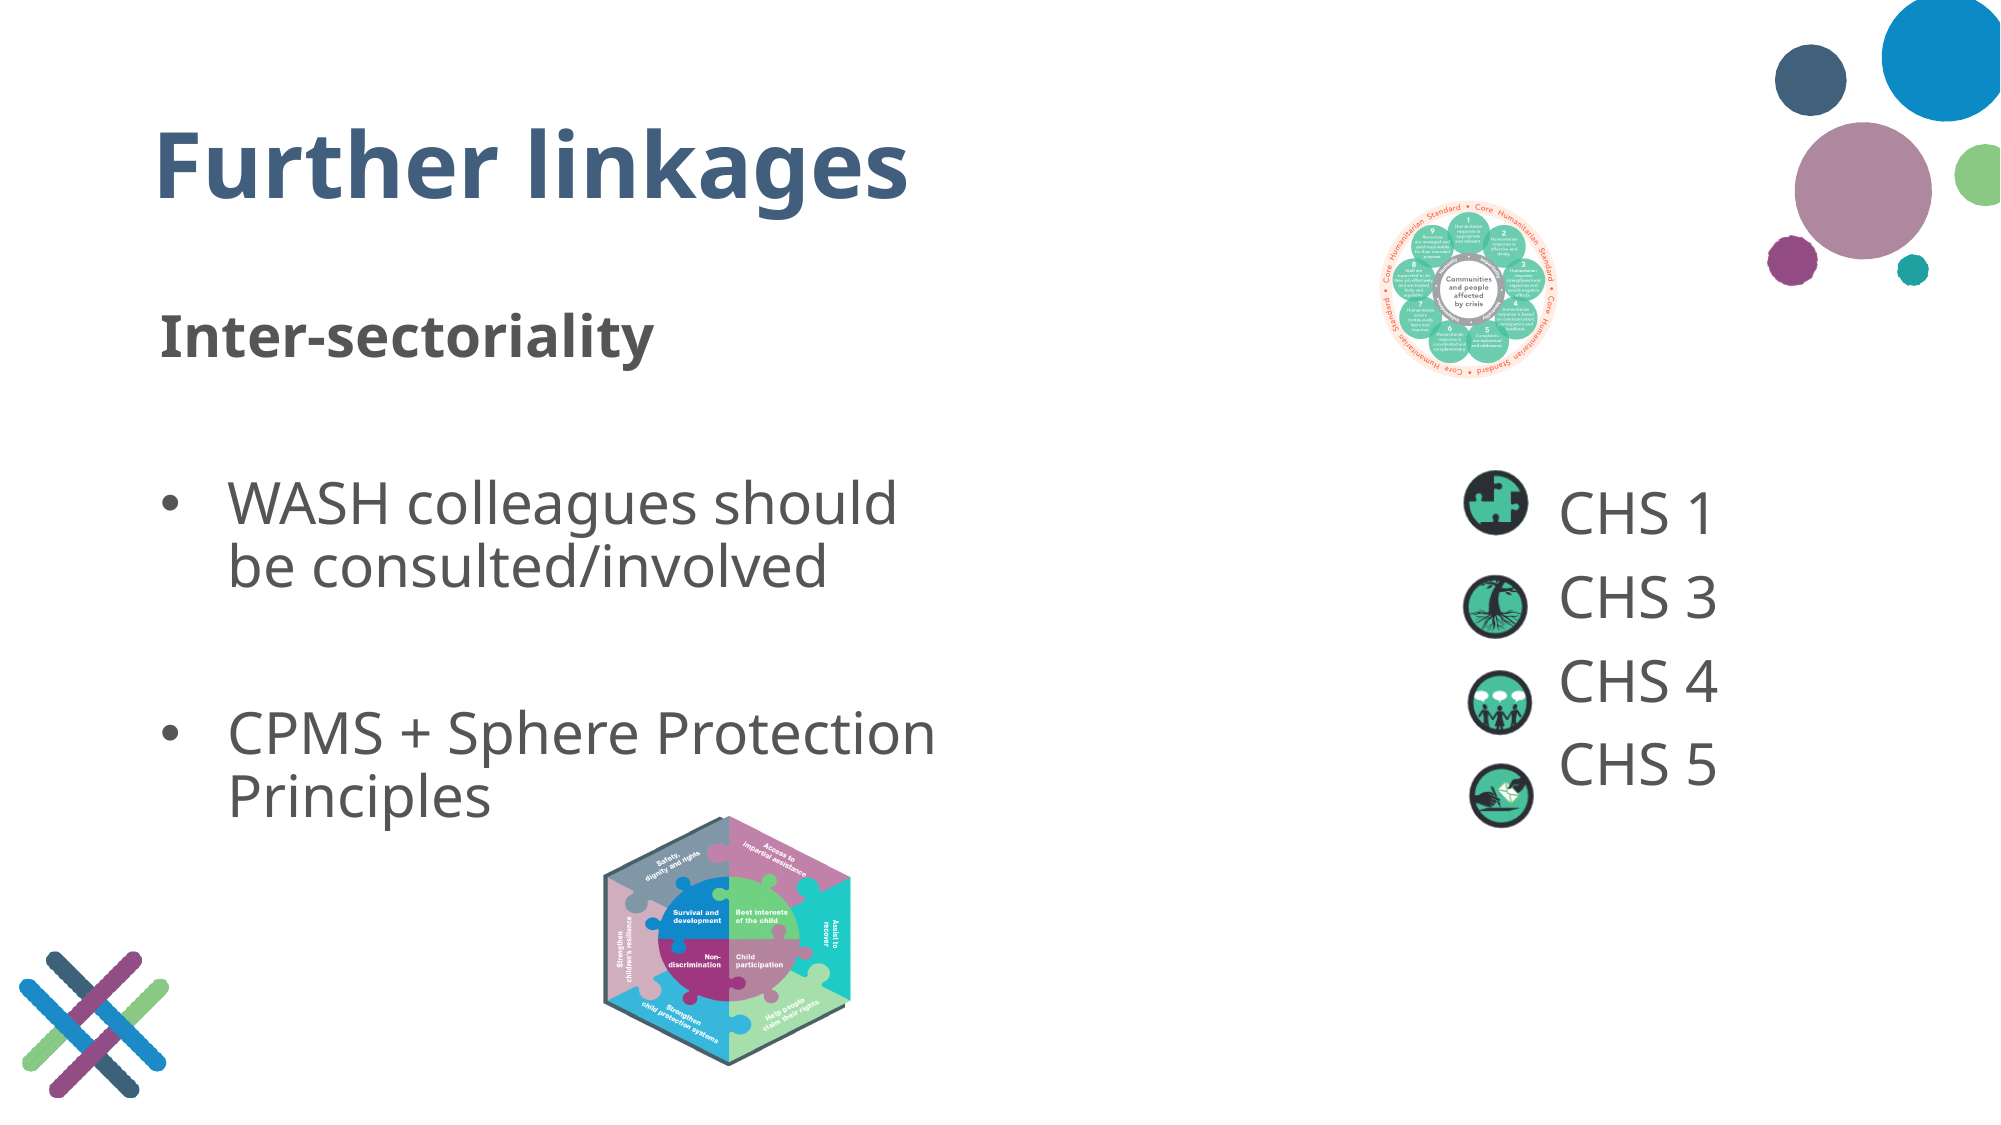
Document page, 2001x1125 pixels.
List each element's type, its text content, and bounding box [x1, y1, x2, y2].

picture [0, 947, 185, 1099]
picture [1455, 754, 1538, 833]
picture [602, 815, 852, 1066]
list Inter-sectoriality WASH colleagues should be consulted/involved CPMS + Sphere Protection Principles [137, 299, 988, 1014]
picture [1454, 565, 1532, 642]
picture [1376, 196, 1562, 383]
list CHS 1 CHS 3 CHS 4 CHS 5 [1468, 477, 2000, 1032]
picture [1765, 234, 1820, 289]
title Further linkages [137, 59, 1673, 278]
picture [1452, 464, 1535, 541]
picture [1454, 663, 1539, 740]
picture [1896, 253, 1930, 288]
